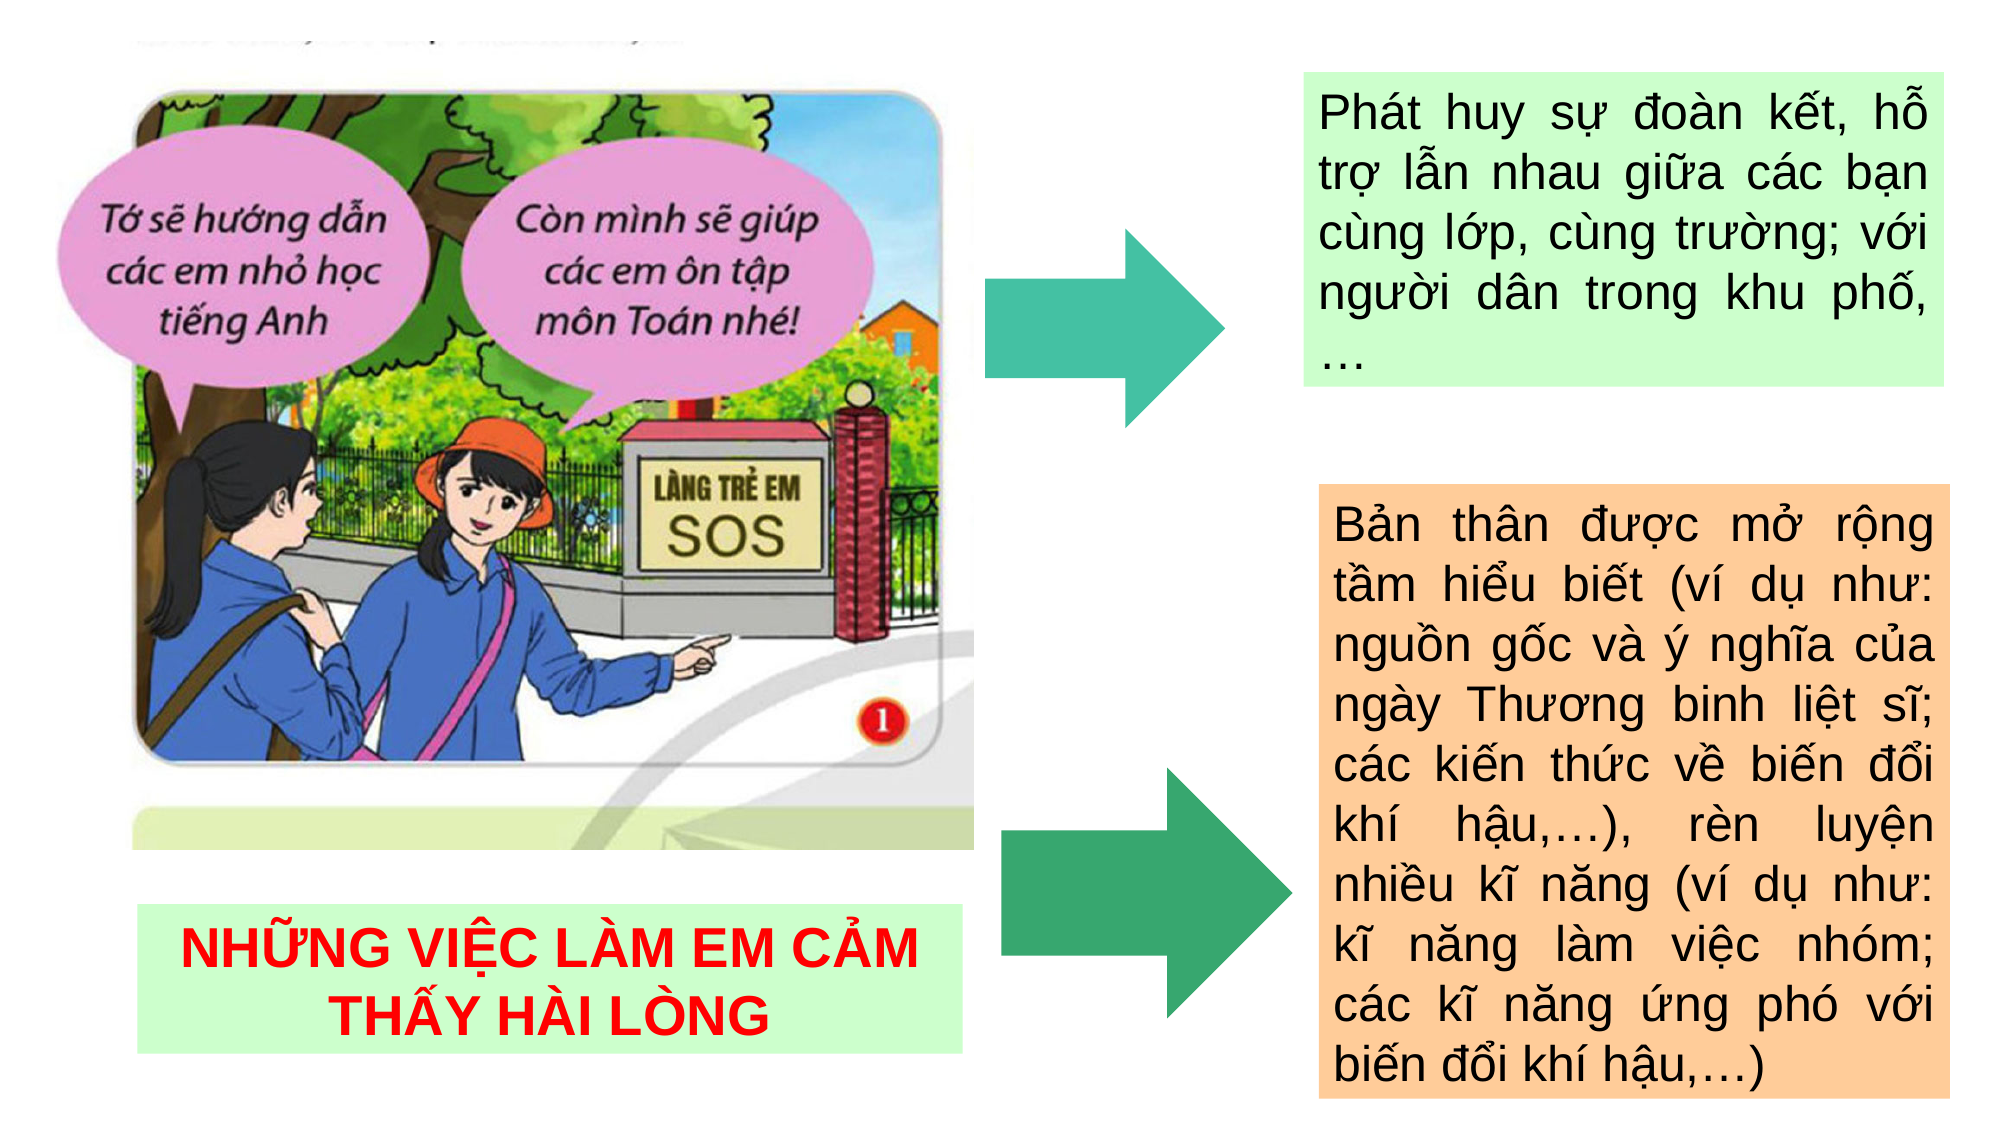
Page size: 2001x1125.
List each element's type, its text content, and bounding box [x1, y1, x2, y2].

text_box NHỮNG VIỆC LÀM EM CẢM THẤY HÀI LÒNG [137, 904, 963, 1054]
text_box Bản thân được mở rộng tầm hiểu biết (ví dụ như: nguồn gốc và ý nghĩa của ngày Thương binh liệt sĩ; các kiến thức về biến đổi khí hậu,…), rèn luyện nhiều kĩ năng (ví dụ như: kĩ năng làm việc nhóm; các kĩ năng ứng phó với biến đổi khí hậu,…) [1318, 484, 1950, 1099]
text_box Phát huy sự đoàn kết, hỗ trợ lẫn nhau giữa các bạn cùng lớp, cùng trường; với người dân trong khu phố,… [1303, 72, 1944, 387]
text_box [999, 766, 1294, 1020]
text_box [983, 227, 1227, 430]
picture [55, 40, 974, 851]
